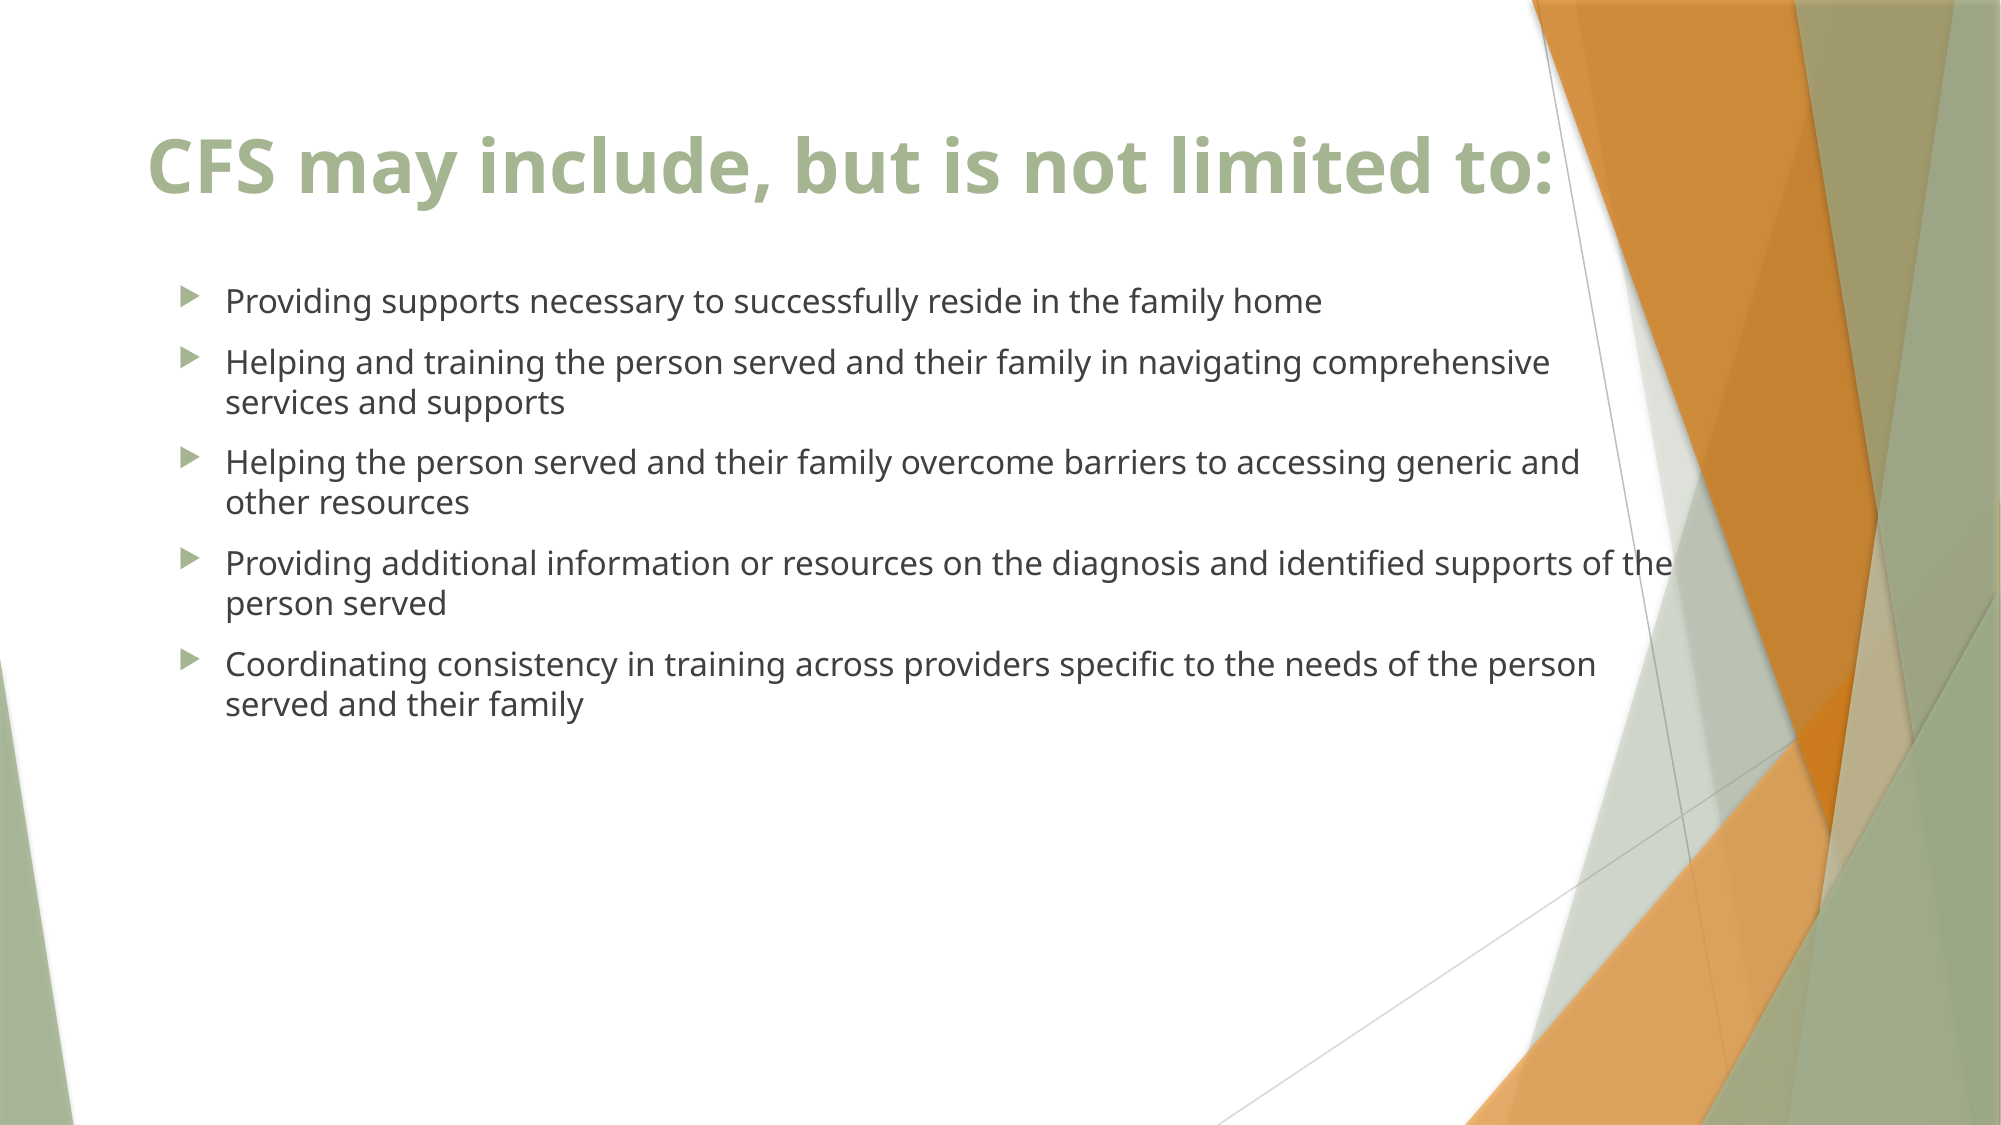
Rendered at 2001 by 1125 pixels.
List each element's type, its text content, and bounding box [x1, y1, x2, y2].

list Providing supports necessary to successfully reside in the family home Helping and training the person served and their family in navigating comprehensive services and supports Helping the person served and their family overcome barriers to accessing generic and other resources Providing additional information or resources on the diagnosis and identified supports of the person served Coordinating consistency in training across providers specific to the needs of the person served and their family [88, 272, 1692, 1045]
title CFS may include, but is not limited to: [131, 111, 1722, 273]
